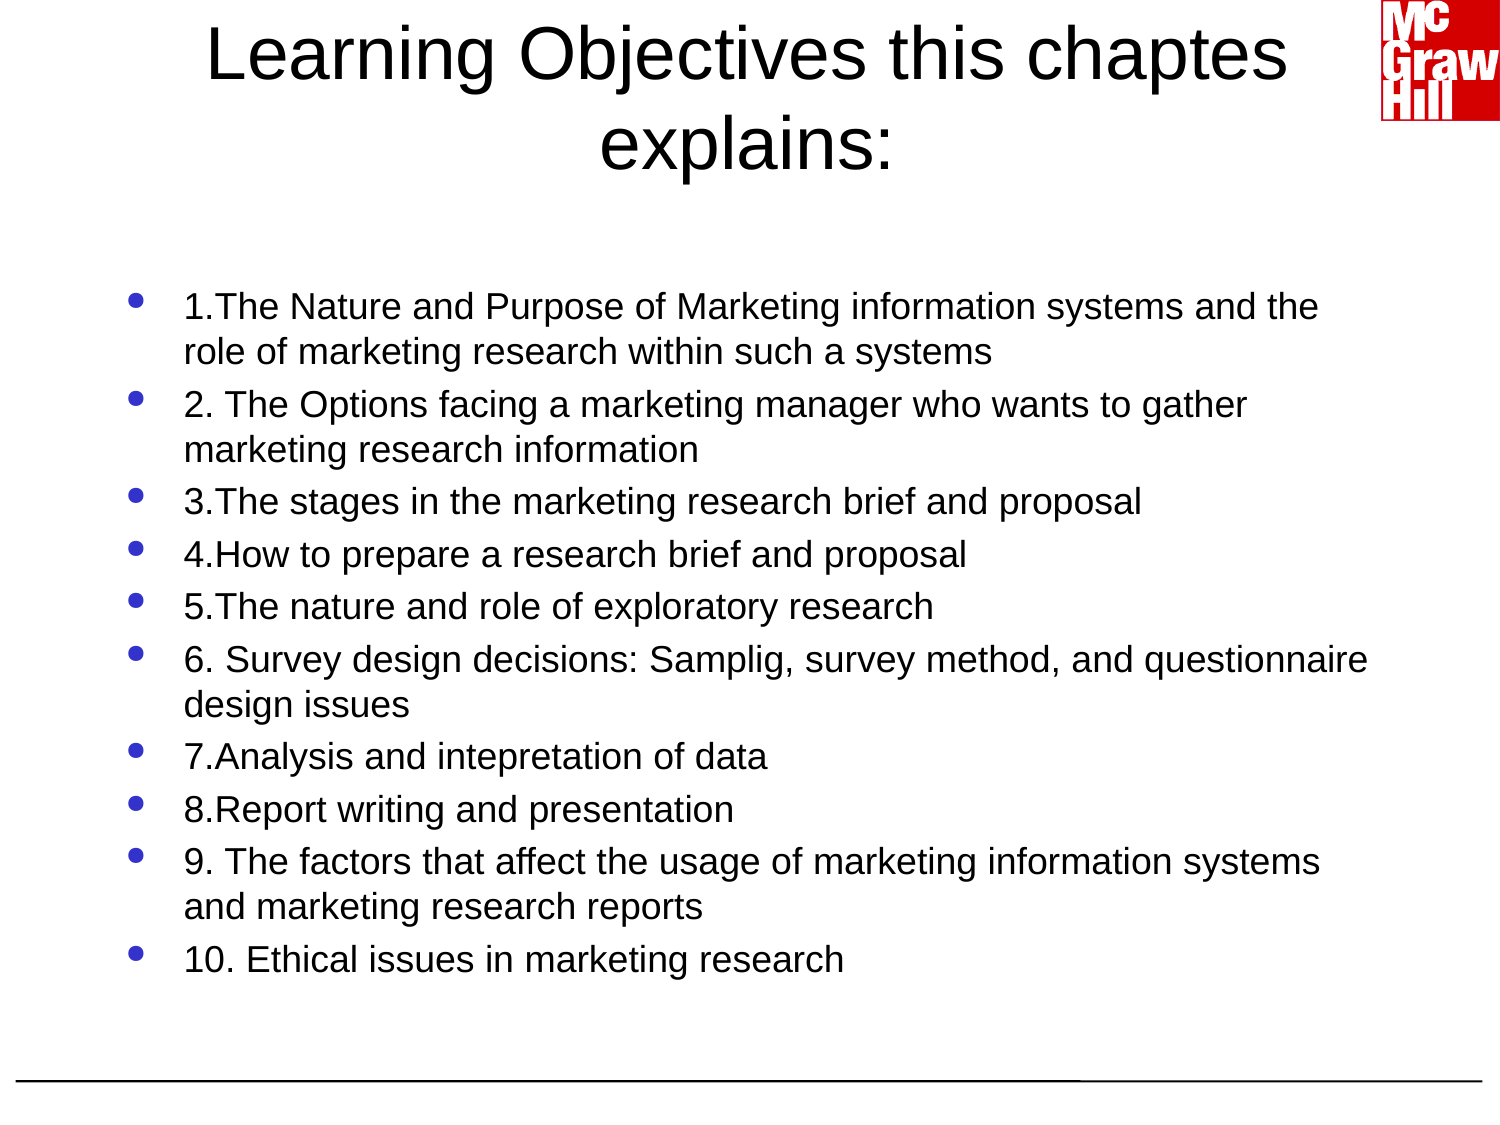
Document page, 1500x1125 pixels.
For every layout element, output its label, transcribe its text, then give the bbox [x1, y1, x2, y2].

picture [1386, 0, 1500, 121]
list 1.The Nature and Purpose of Marketing information systems and the role of marketing research within such a systems 2. The Options facing a marketing manager who wants to gather marketing research information 3.The stages in the marketing research brief and proposal 4.How to prepare a research brief and proposal 5.The nature and role of exploratory research 6. Survey design decisions: Samplig, survey method, and questionnaire design issues 7.Analysis and intepretation of data 8.Report writing and presentation 9. The factors that affect the usage of marketing information systems and marketing research reports 10. Ethical issues in marketing research [111, 274, 1388, 1001]
title Learning Objectives this chaptes explains: [109, 0, 1386, 190]
